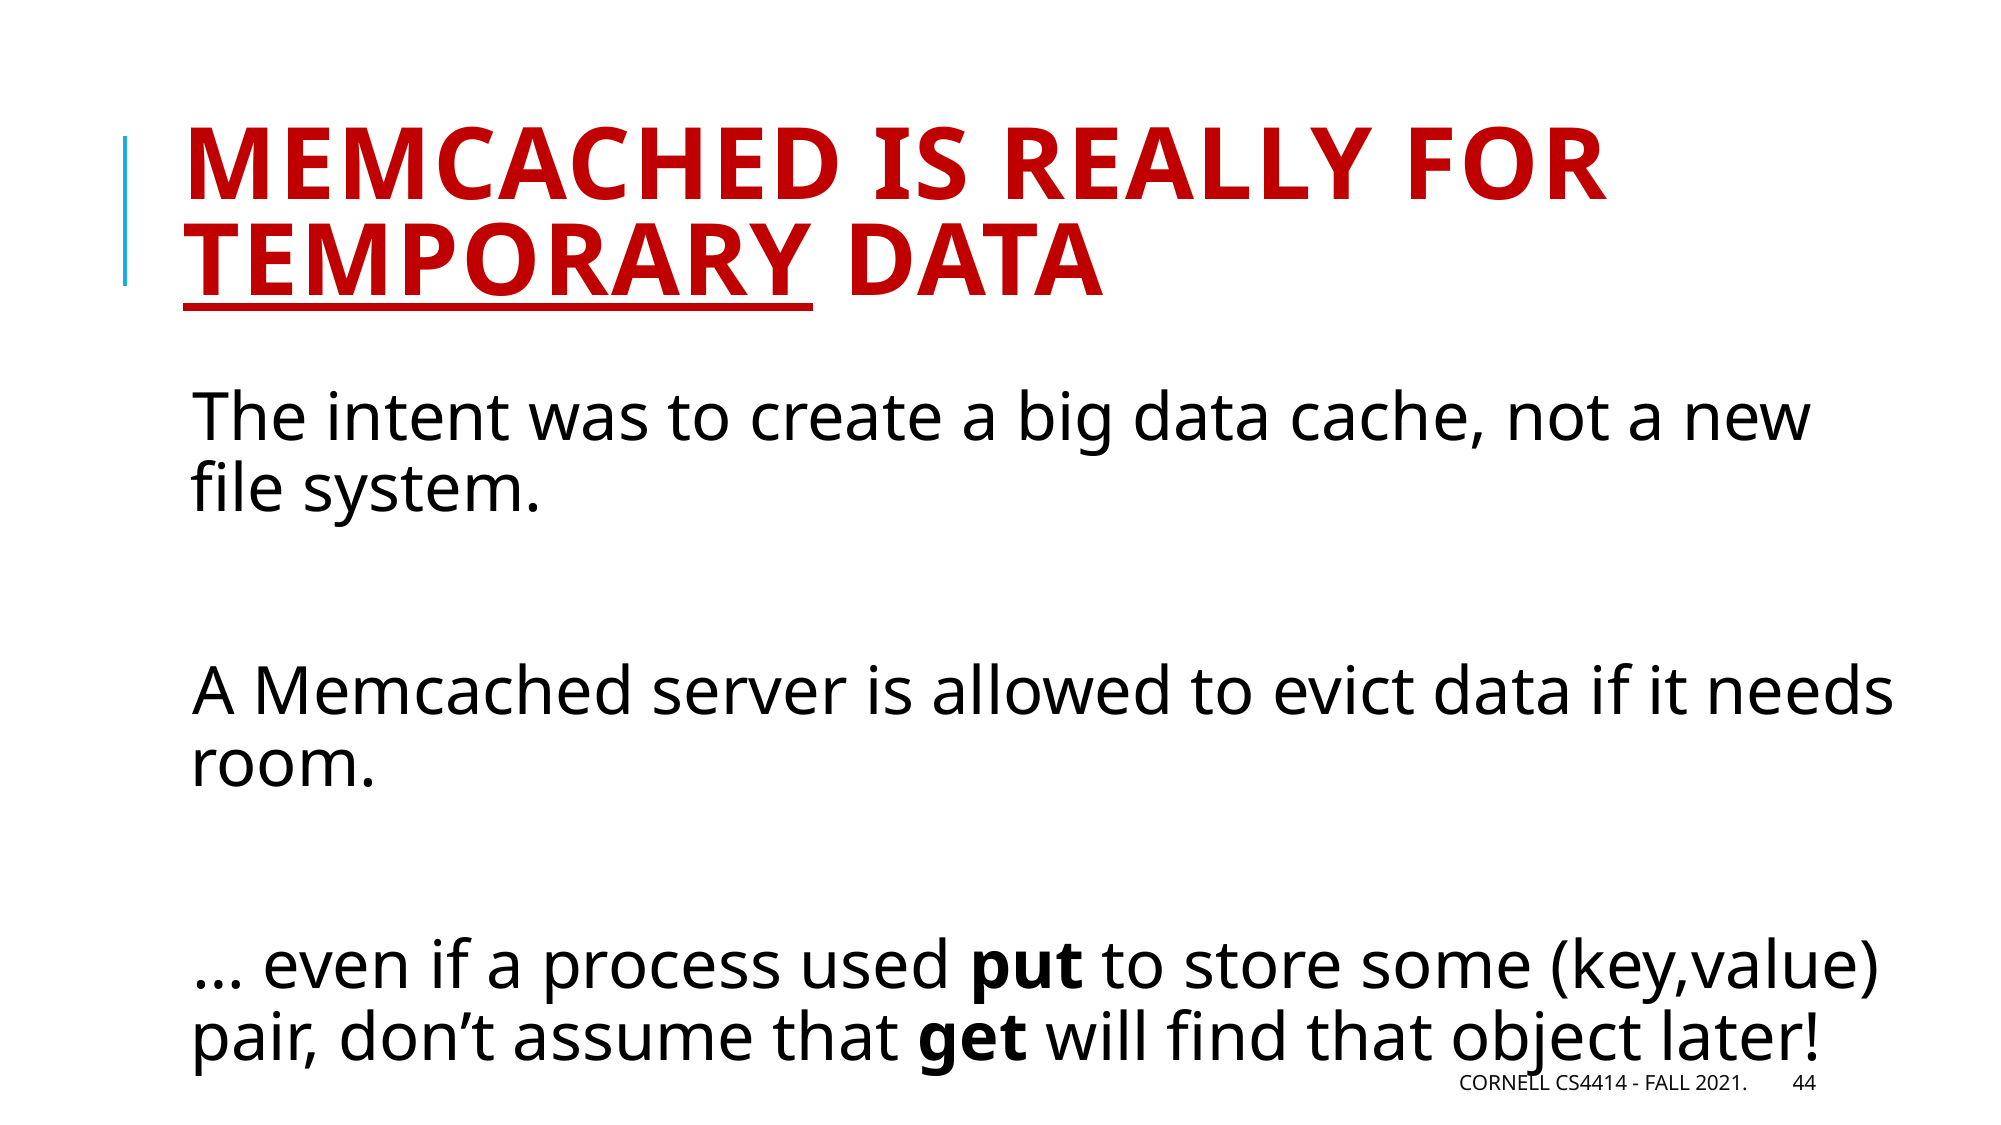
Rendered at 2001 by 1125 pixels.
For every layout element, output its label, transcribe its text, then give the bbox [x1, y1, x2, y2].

title MemCacheD is really for temporary data [168, 96, 1914, 342]
footer Cornell CS4414 - Fall 2021. [794, 1061, 1763, 1107]
slide_number 44 [1777, 1061, 1938, 1107]
list The intent was to create a big data cache, not a new file system. A Memcached server is allowed to evict data if it needs room. … even if a process used put to store some (key,value) pair, don’t assume that get will find that object later! [168, 375, 1914, 1035]
